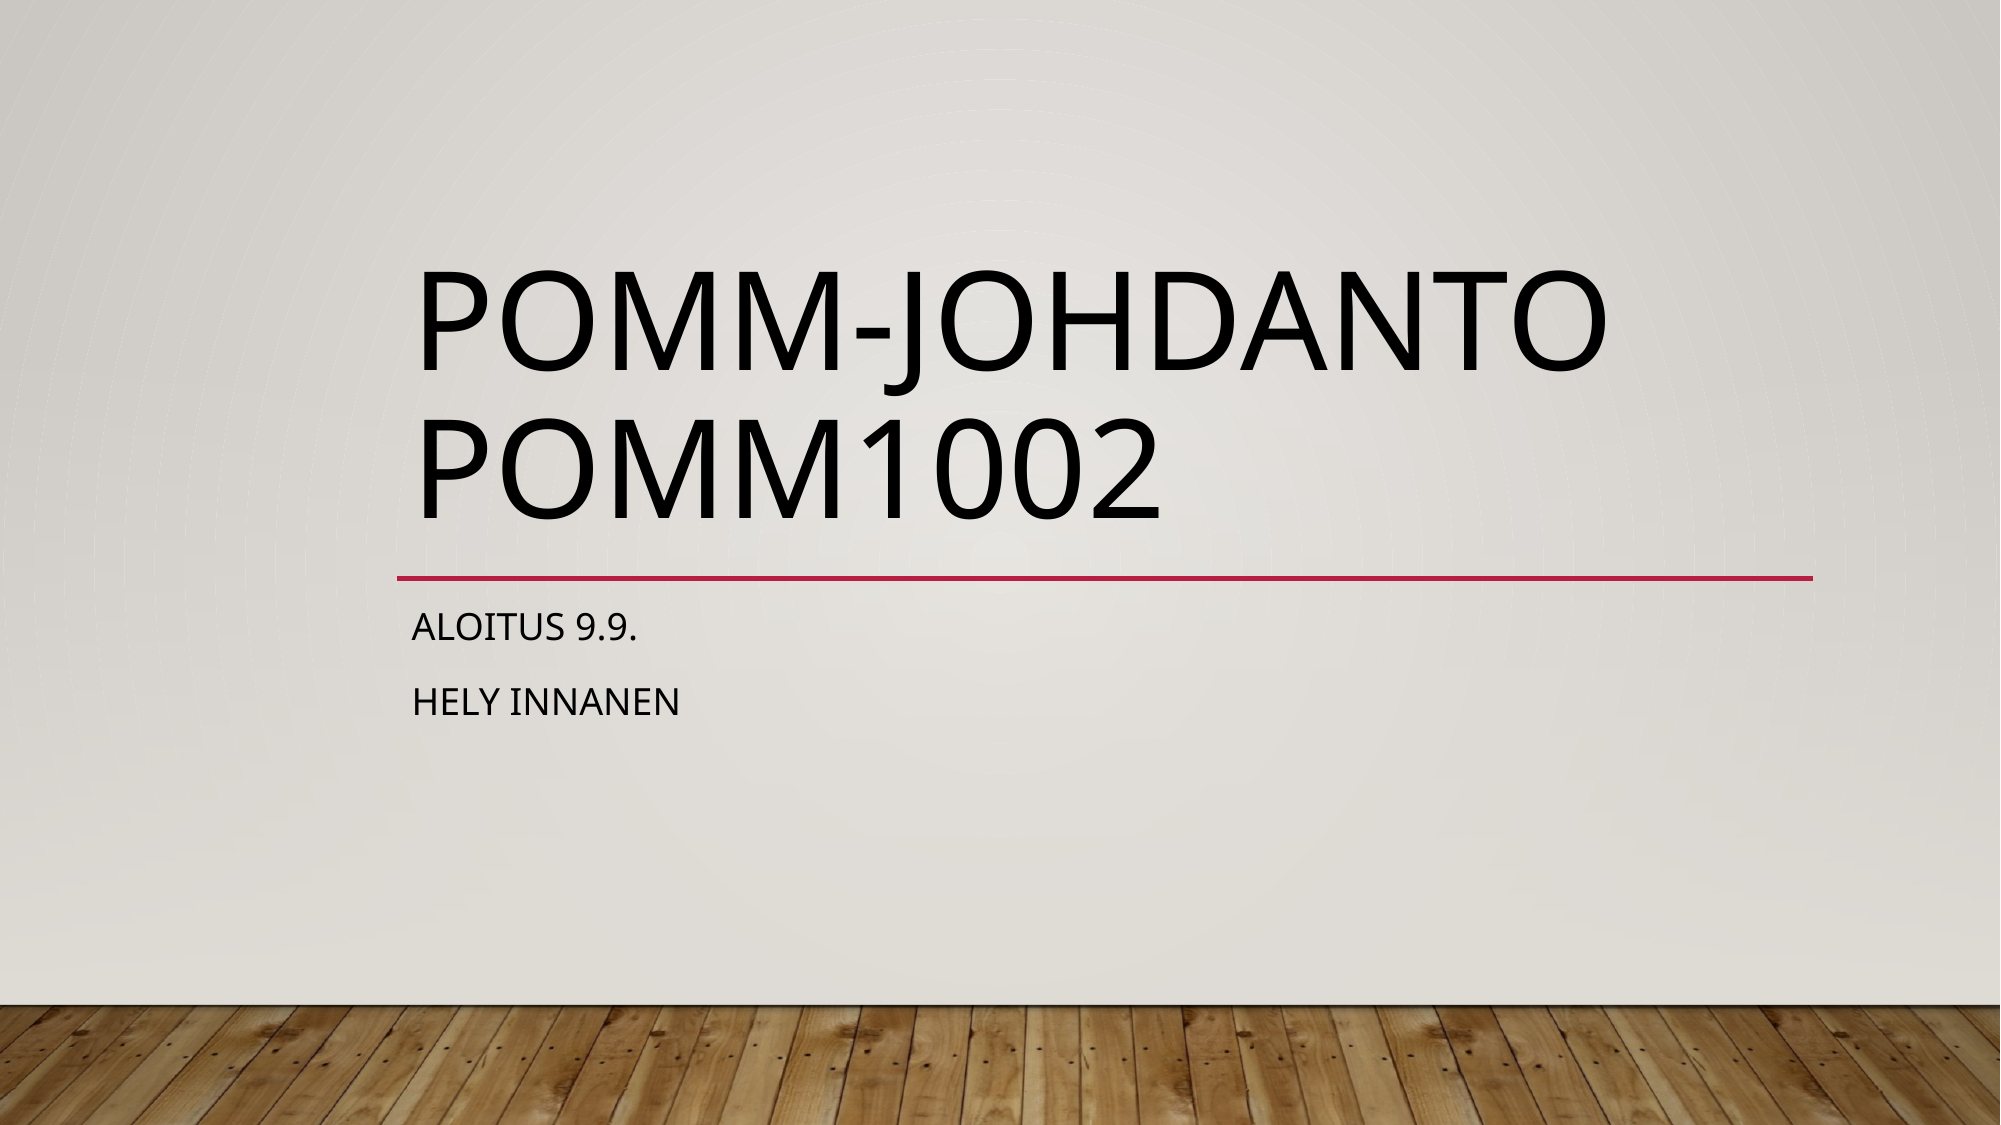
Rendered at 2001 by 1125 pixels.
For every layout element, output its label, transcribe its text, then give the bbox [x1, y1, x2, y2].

title POMM-johdanto POMM1002 [396, 131, 1814, 549]
subtitle Aloitus 9.9. Hely Innanen [396, 579, 1814, 740]
picture [0, 1005, 2000, 1125]
